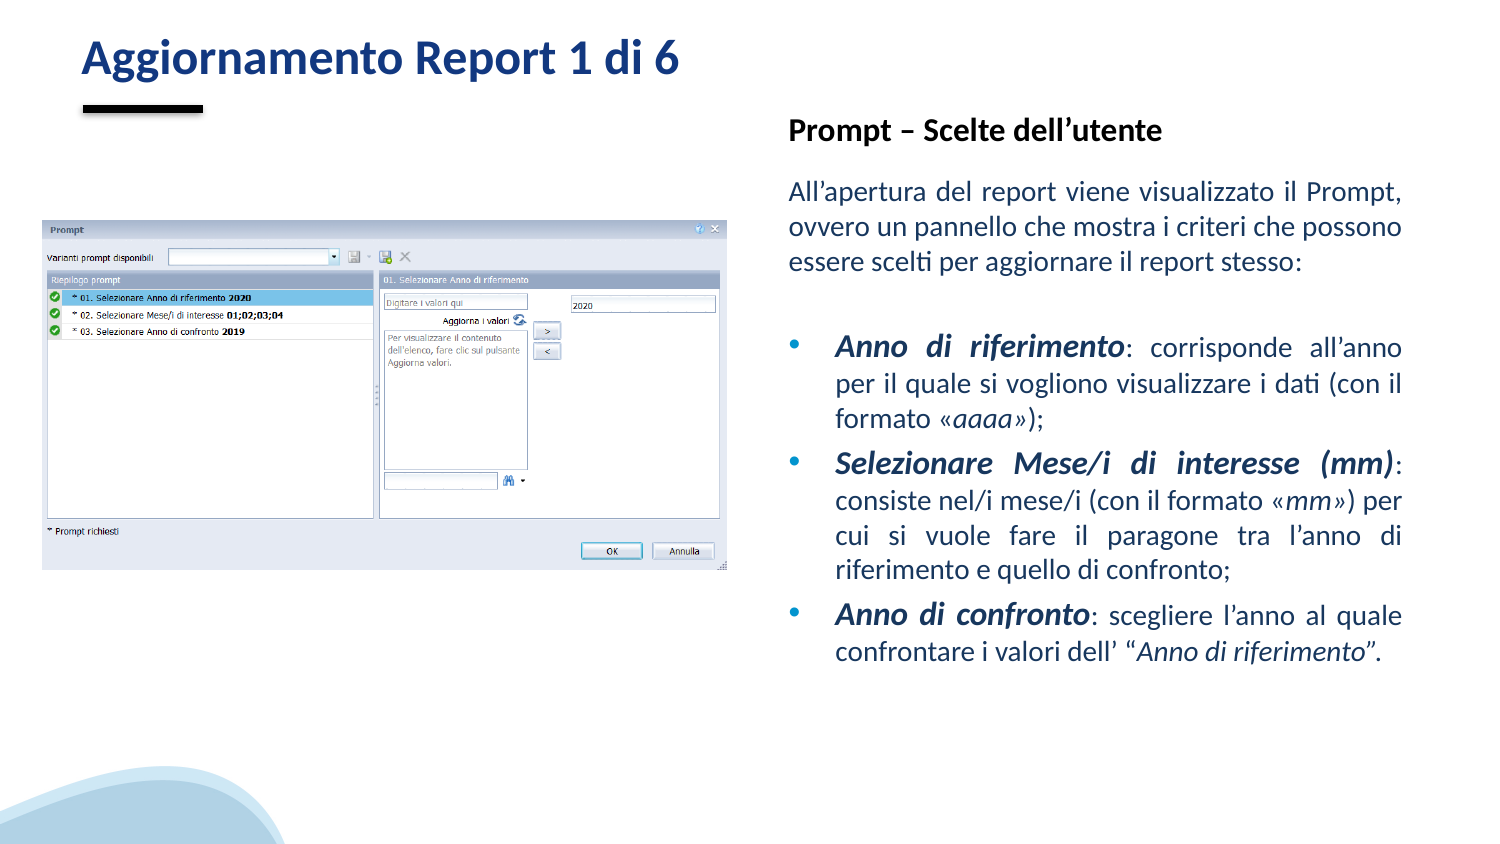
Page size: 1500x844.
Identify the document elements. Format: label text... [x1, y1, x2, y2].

picture [0, 752, 320, 844]
title Aggiornamento Report 1 di 6 [66, 0, 1418, 109]
list All’apertura del report viene visualizzato il Prompt, ovvero un pannello che mostra i criteri che possono essere scelti per aggiornare il report stesso: Anno di riferimento: corrisponde all’anno per il quale si vogliono visualizzare i dati (con il formato «aaaa»); Selezionare Mese/i di interesse (mm): consiste nel/i mese/i (con il formato «mm») per cui si vuole fare il paragone tra l’anno di riferimento e quello di confronto; Anno di confronto: scegliere l’anno al quale confrontare i valori dell’ “Anno di riferimento”. [773, 165, 1418, 835]
picture [41, 220, 727, 570]
list Prompt – Scelte dell’utente [773, 109, 1418, 165]
